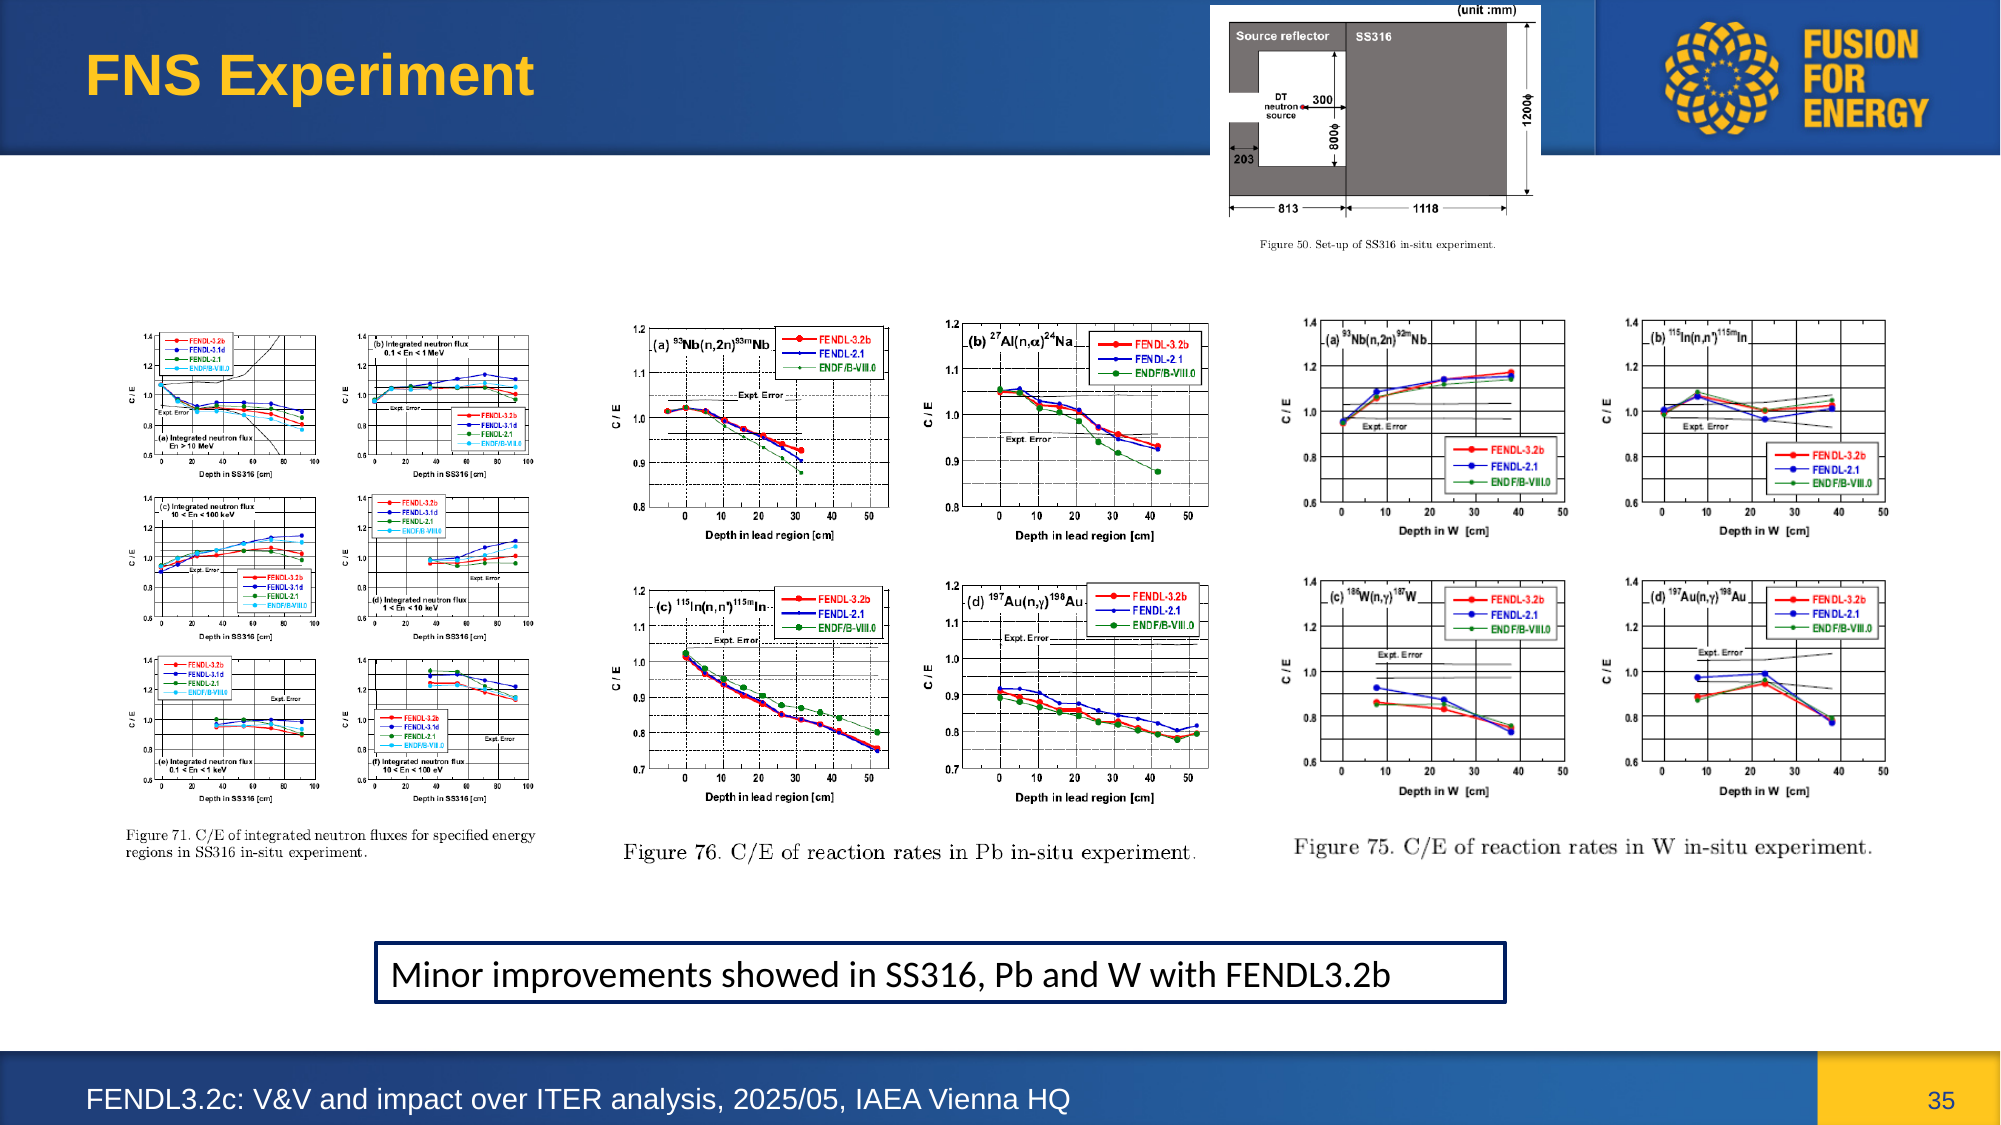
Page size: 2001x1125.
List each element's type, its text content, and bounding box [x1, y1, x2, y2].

picture [0, 0, 2001, 1125]
text_box Minor improvements showed in SS316, Pb and W with FENDL3.2b [374, 941, 1507, 1004]
footer FENDL3.2c: V&V and impact over ITER analysis, 2025/05, IAEA Vienna HQ [70, 1070, 1741, 1125]
title FNS Experiment [70, 41, 1205, 116]
slide_number 35 [1819, 1069, 1971, 1125]
